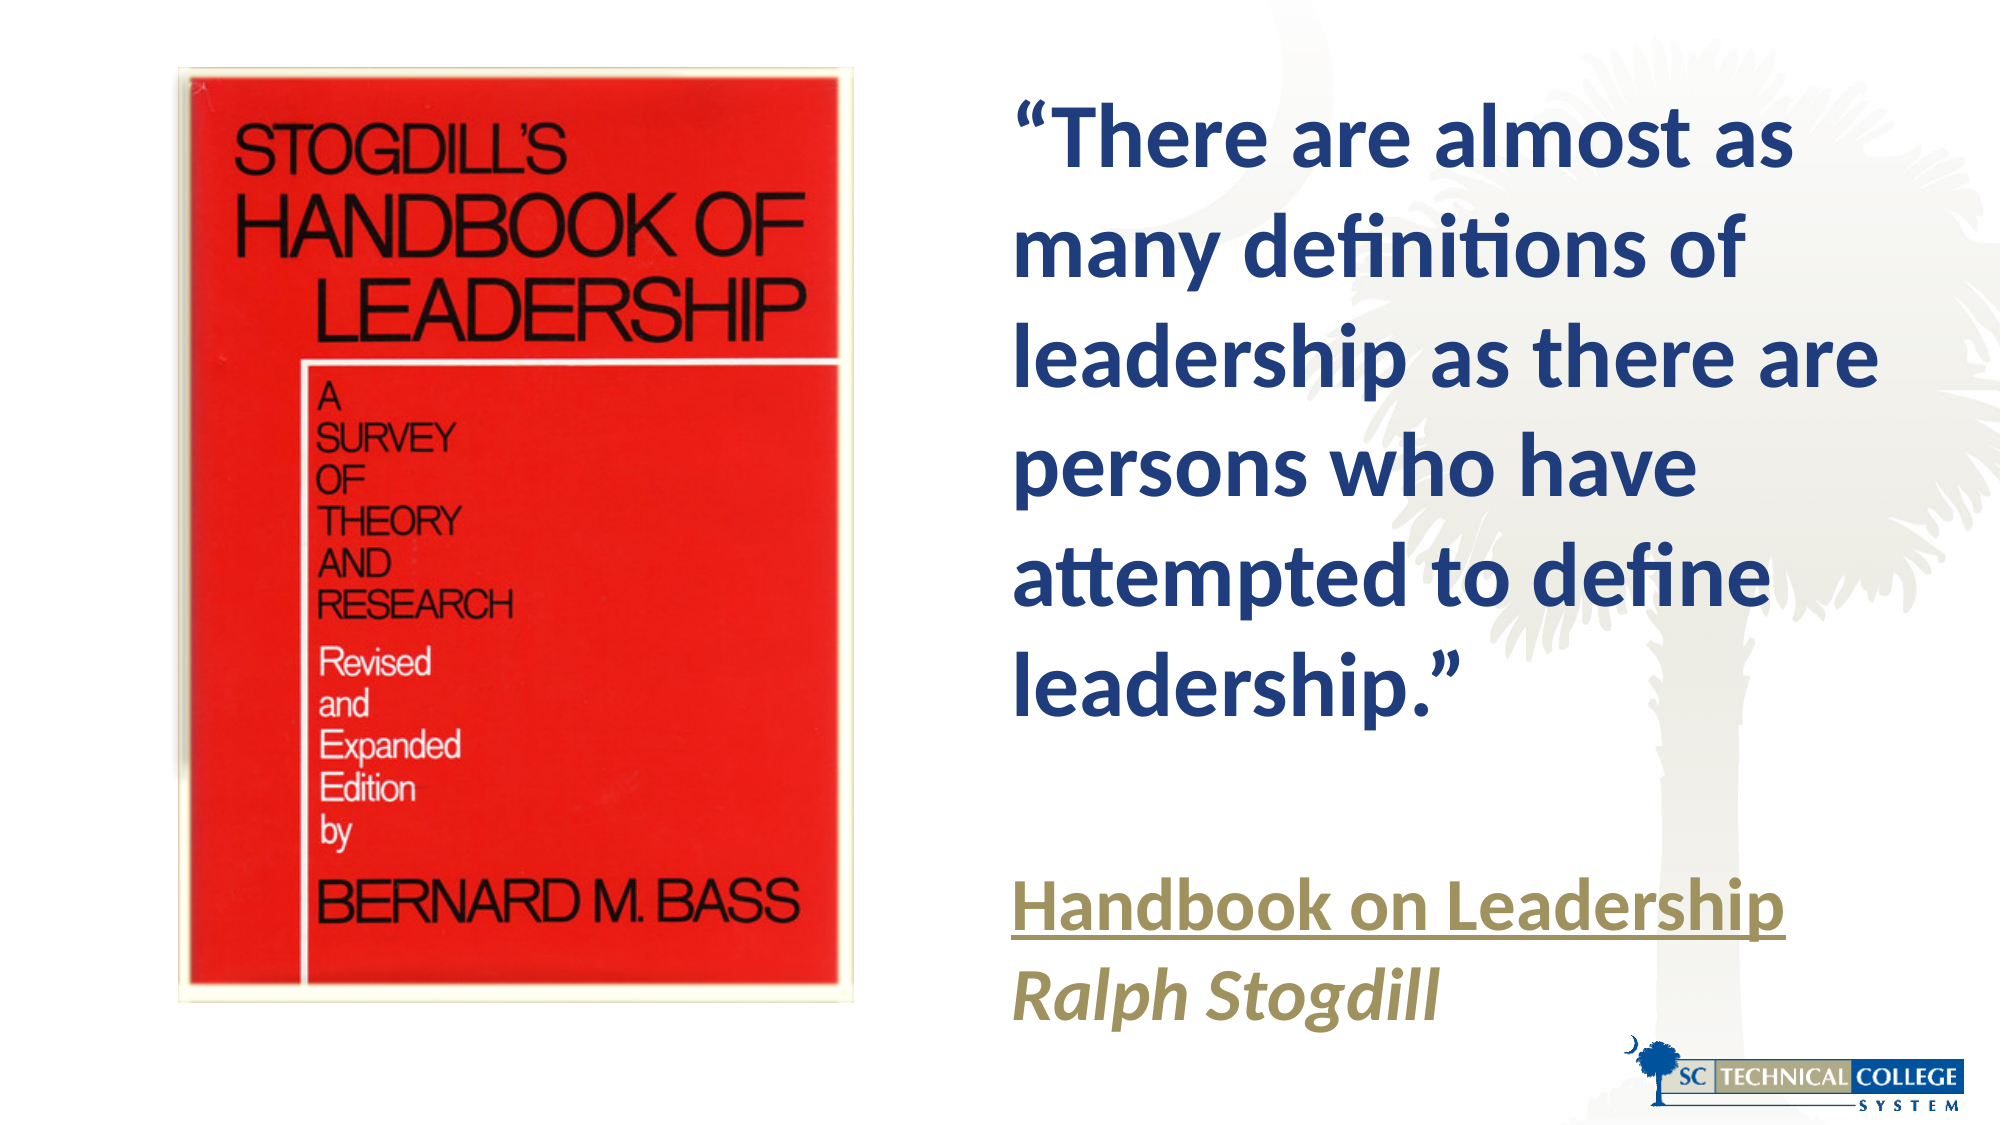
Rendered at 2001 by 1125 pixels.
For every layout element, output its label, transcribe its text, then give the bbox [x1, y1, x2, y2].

text_box “There are almost as many definitions of leadership as there are persons who have attempted to define leadership.” Handbook on Leadership Ralph Stogdill [996, 68, 1927, 1043]
picture [0, 0, 2000, 1125]
